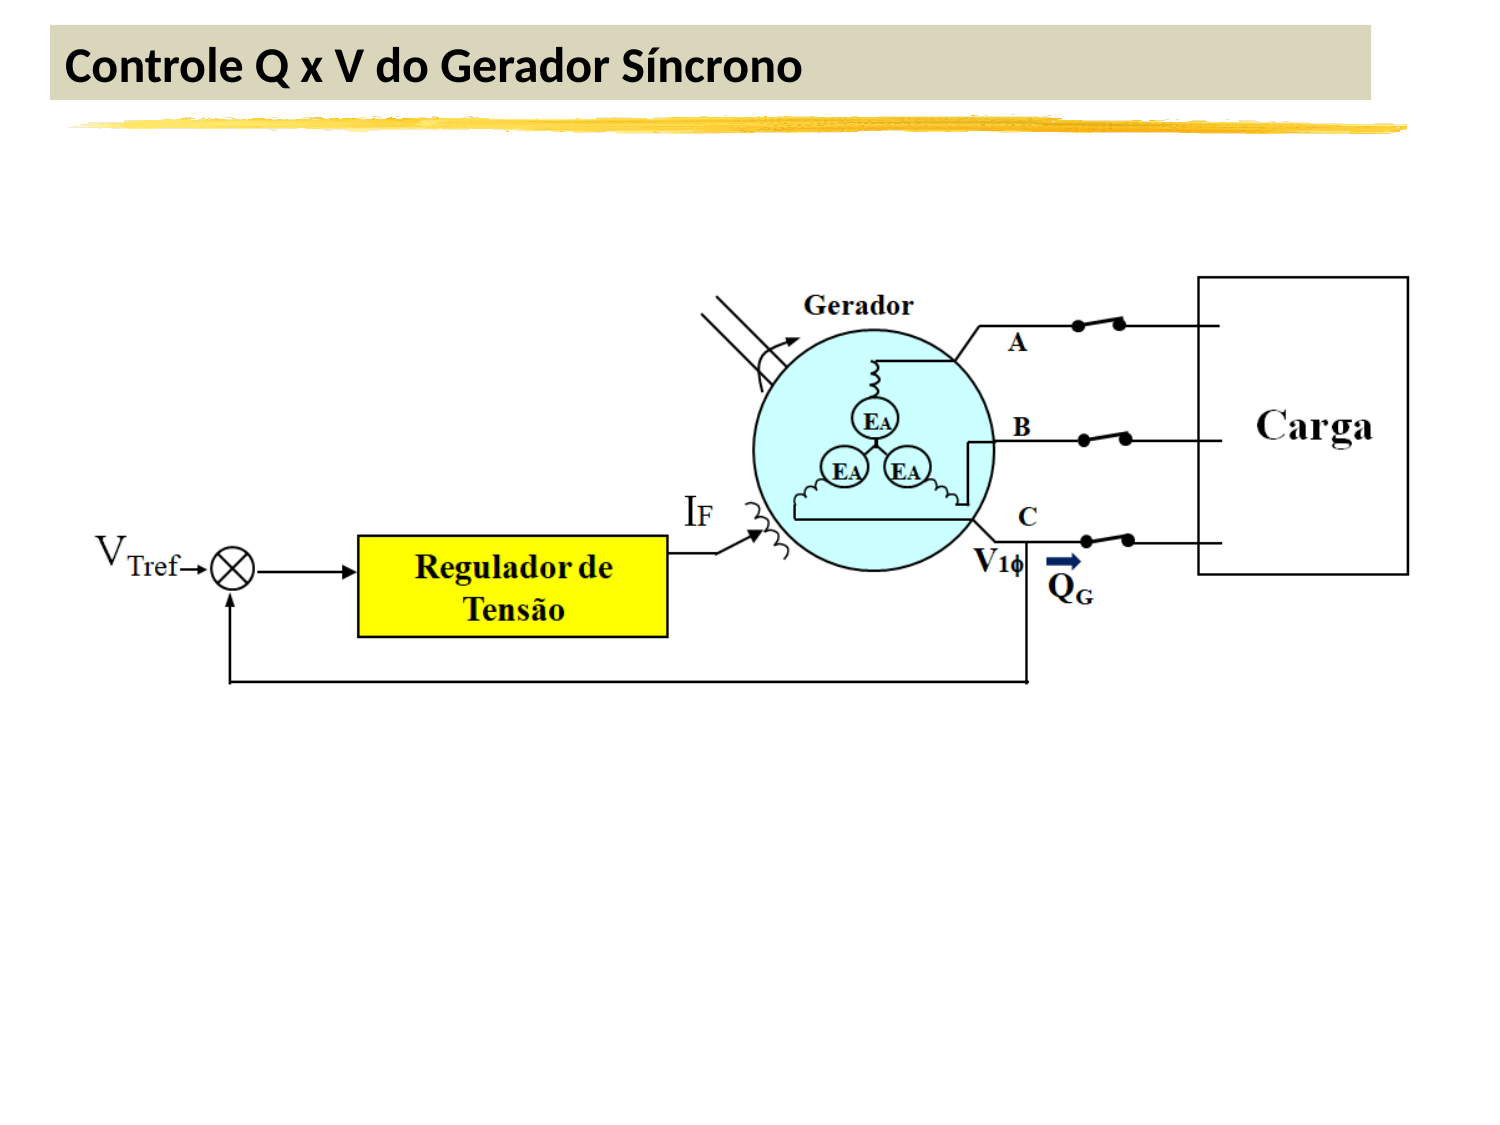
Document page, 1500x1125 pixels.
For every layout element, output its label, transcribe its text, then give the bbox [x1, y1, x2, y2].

picture [58, 175, 1423, 692]
text_box Controle Q x V do Gerador Síncrono [50, 24, 1372, 100]
picture [68, 112, 1407, 138]
